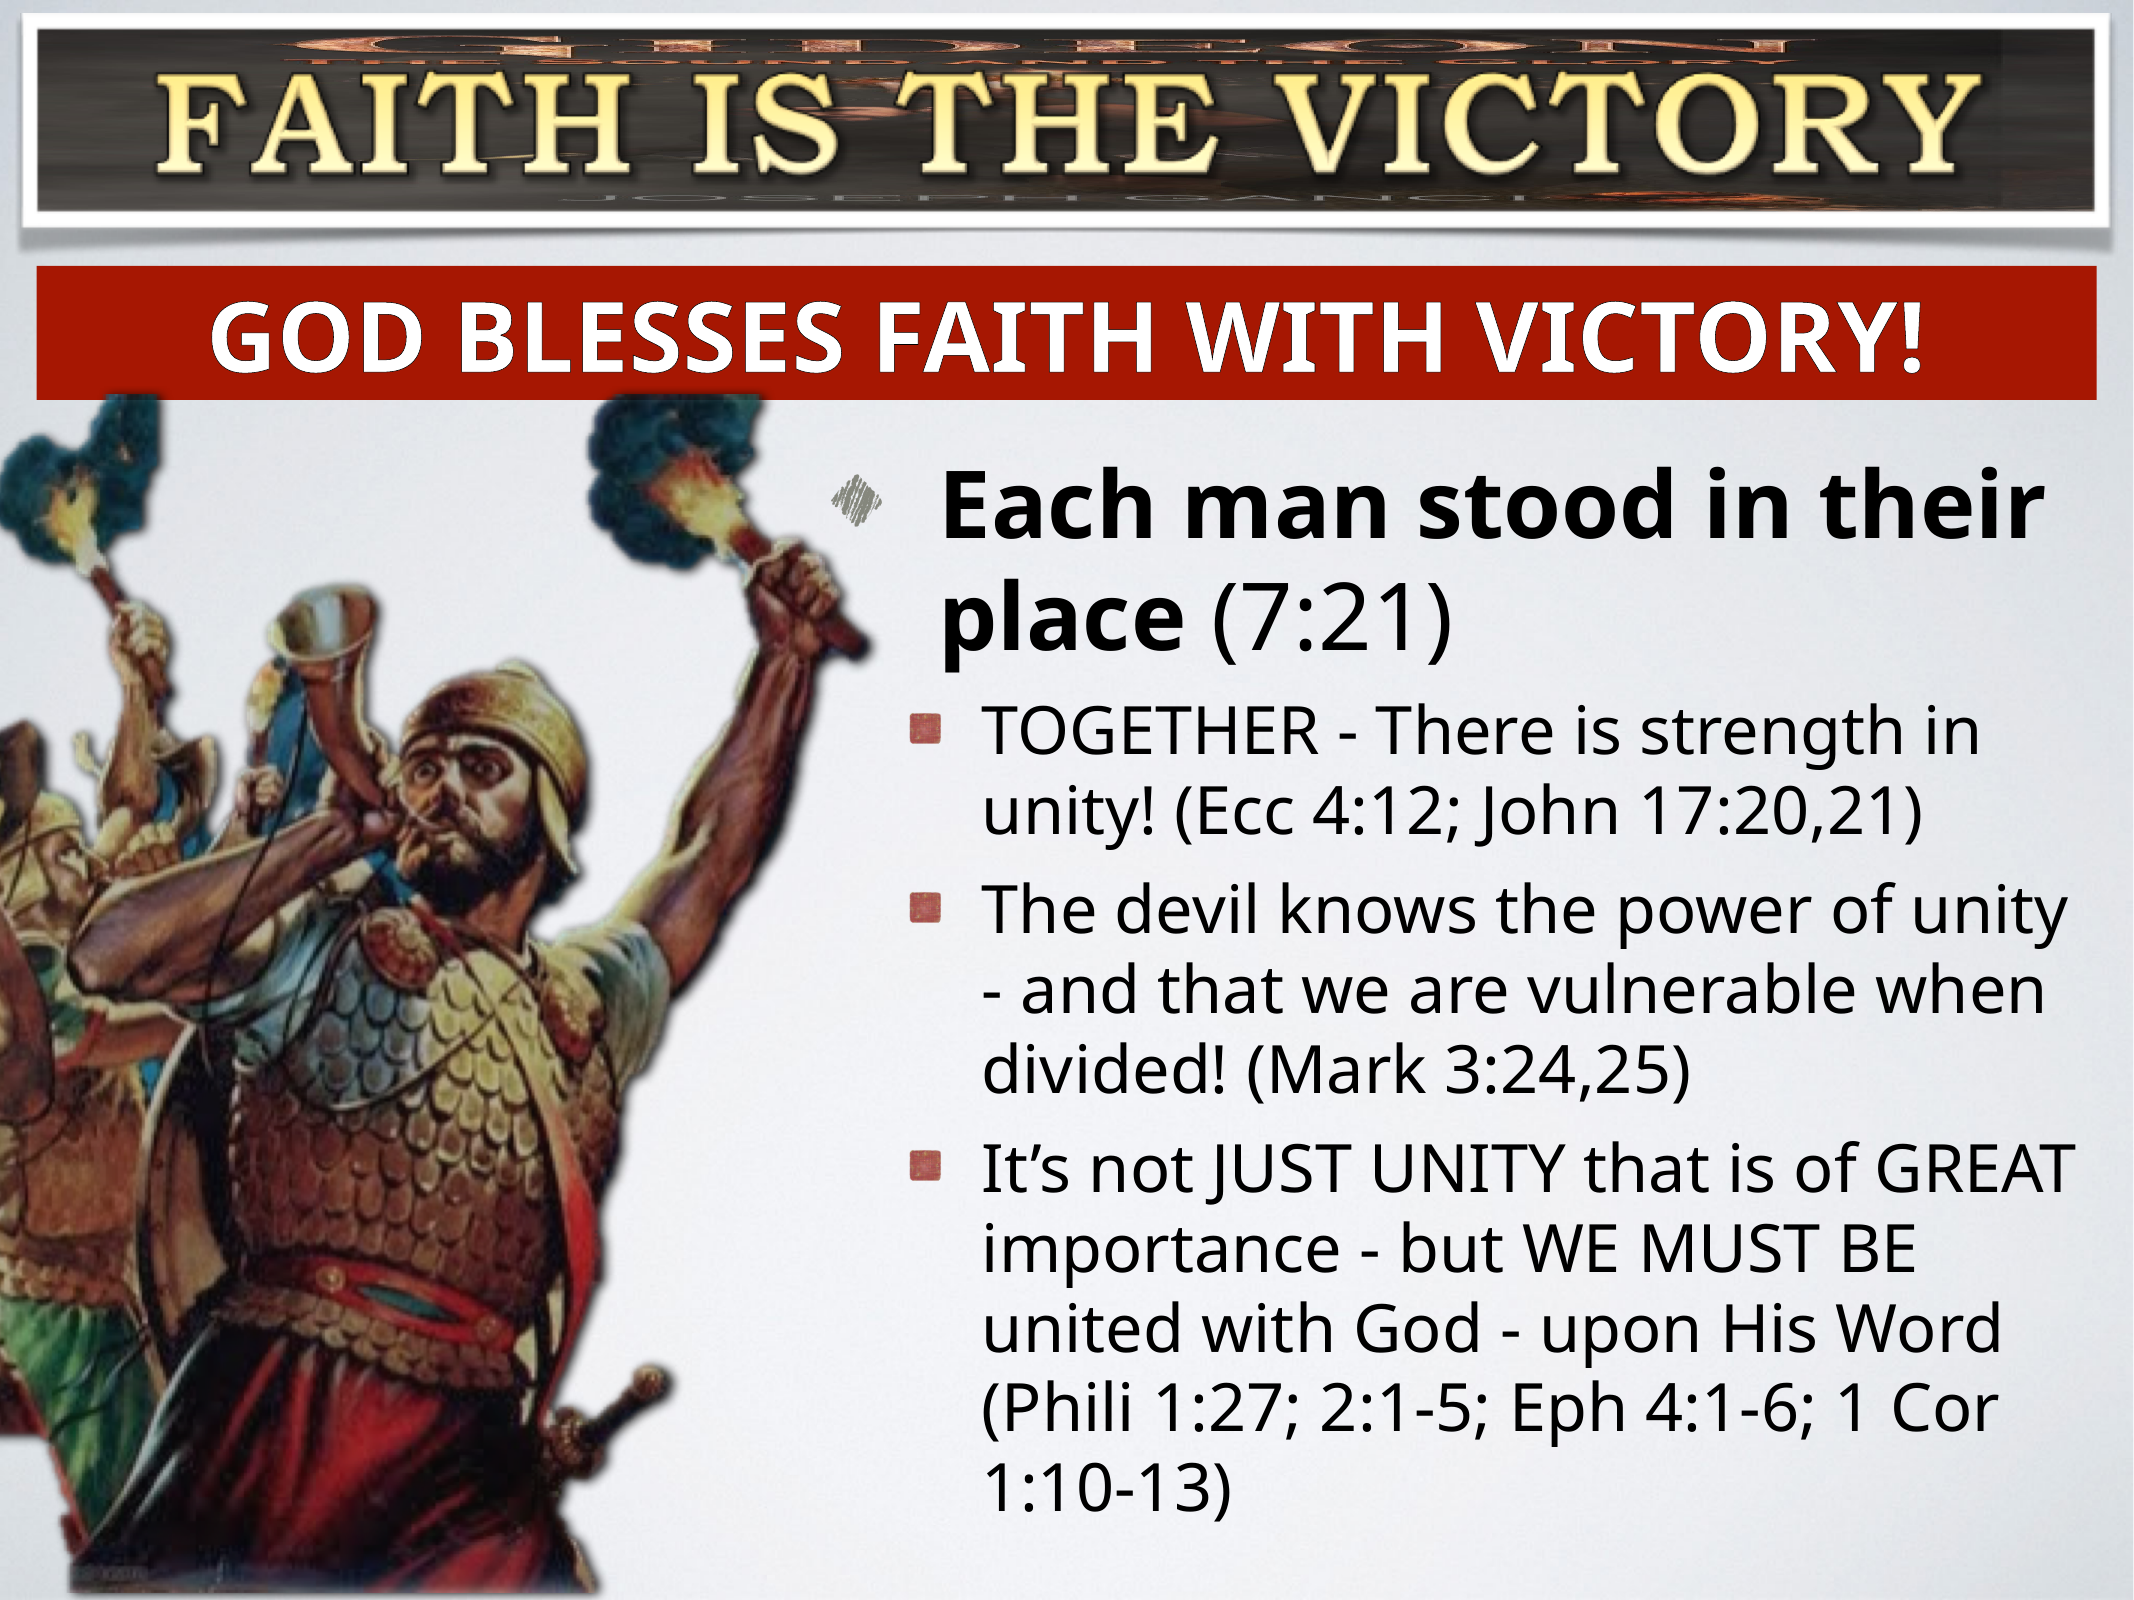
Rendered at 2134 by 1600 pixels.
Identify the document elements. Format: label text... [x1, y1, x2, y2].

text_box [15, 13, 2118, 260]
text_box GOD BLESSES FAITH WITH VICTORY! [36, 265, 2097, 400]
picture [0, 0, 2134, 1600]
text_box Each man stood in their place (7:21) TOGETHER - There is strength in unity! (Ecc 4:12; John 17:20,21) The devil knows the power of unity - and that we are vulnerable when divided! (Mark 3:24,25) It’s not JUST UNITY that is of GREAT importance - but WE MUST BE united with God - upon His Word (Phili 1:27; 2:1-5; Eph 4:1-6; 1 Cor 1:10-13) [1099, 432, 2112, 1538]
